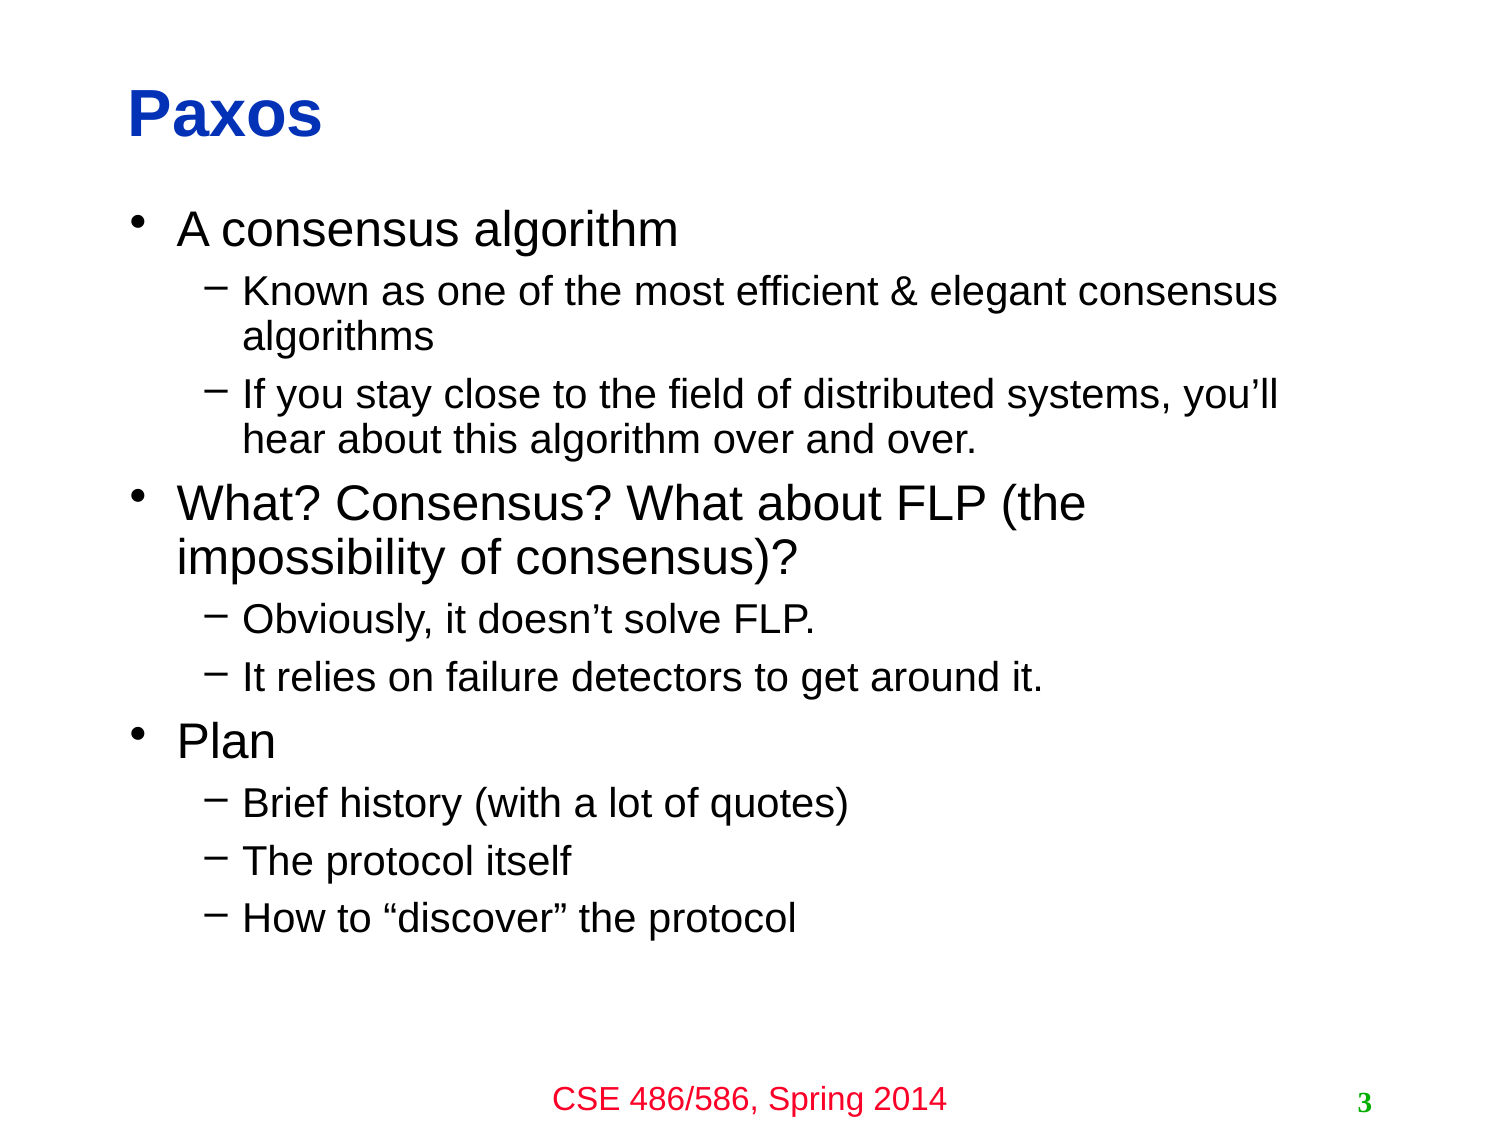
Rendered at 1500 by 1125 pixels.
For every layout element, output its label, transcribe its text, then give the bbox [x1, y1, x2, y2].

title Paxos [112, 53, 1310, 176]
slide_number 3 [1074, 1076, 1388, 1125]
list A consensus algorithm Known as one of the most efficient & elegant consensus algorithms If you stay close to the field of distributed systems, you’ll hear about this algorithm over and over. What? Consensus? What about FLP (the impossibility of consensus)? Obviously, it doesn’t solve FLP. It relies on failure detectors to get around it. Plan Brief history (with a lot of quotes) The protocol itself How to “discover” the protocol [114, 195, 1376, 1005]
